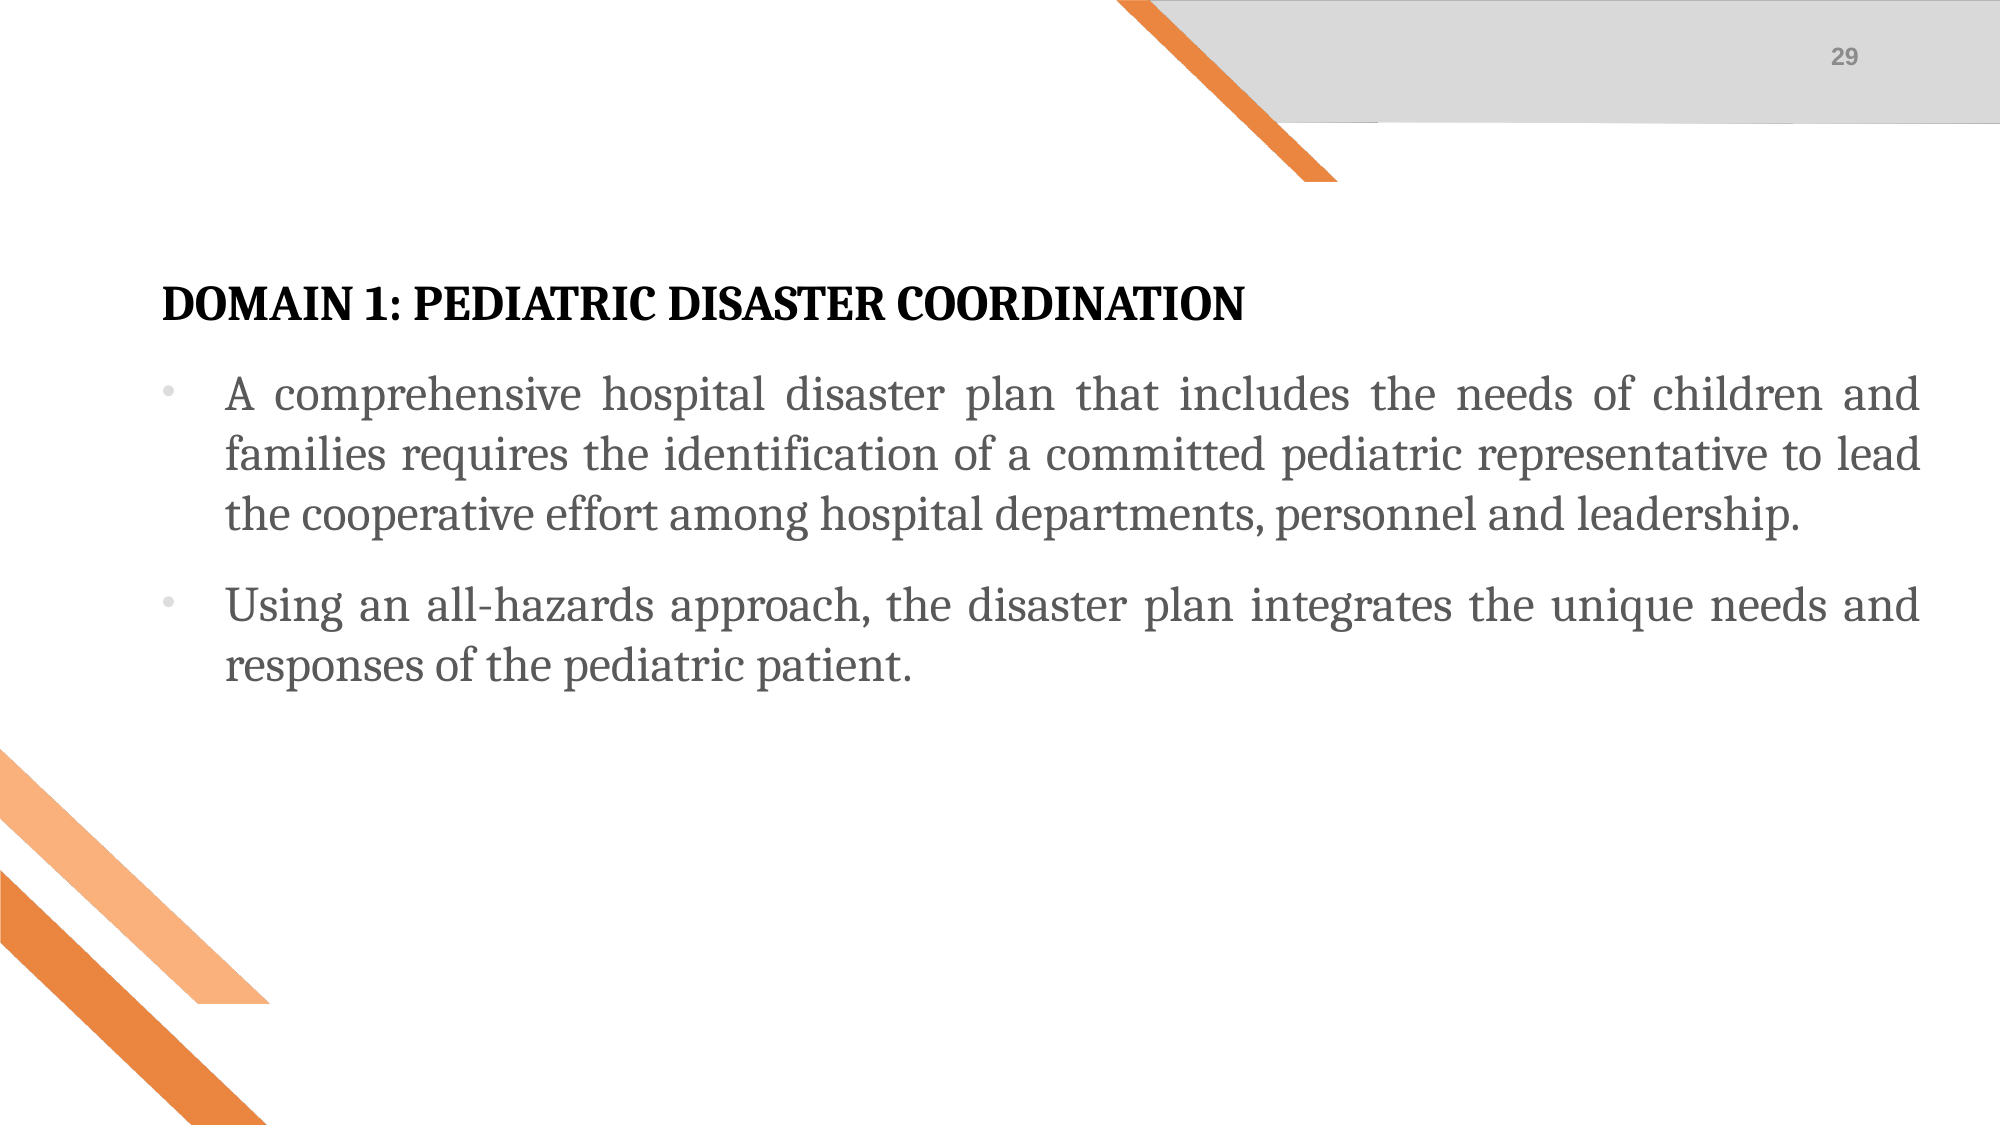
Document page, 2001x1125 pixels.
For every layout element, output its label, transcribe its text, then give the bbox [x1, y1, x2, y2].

list Domain 1: Pediatric disaster coordination A comprehensive hospital disaster plan that includes the needs of children and families requires the identification of a committed pediatric representative to lead the cooperative effort among hospital departments, personnel and leadership. Using an all-hazards approach, the disaster plan integrates the unique needs and responses of the pediatric patient. [136, 262, 1937, 1013]
slide_number 29 [1790, 28, 1900, 78]
picture [0, 745, 267, 1125]
picture [1116, 0, 2000, 182]
